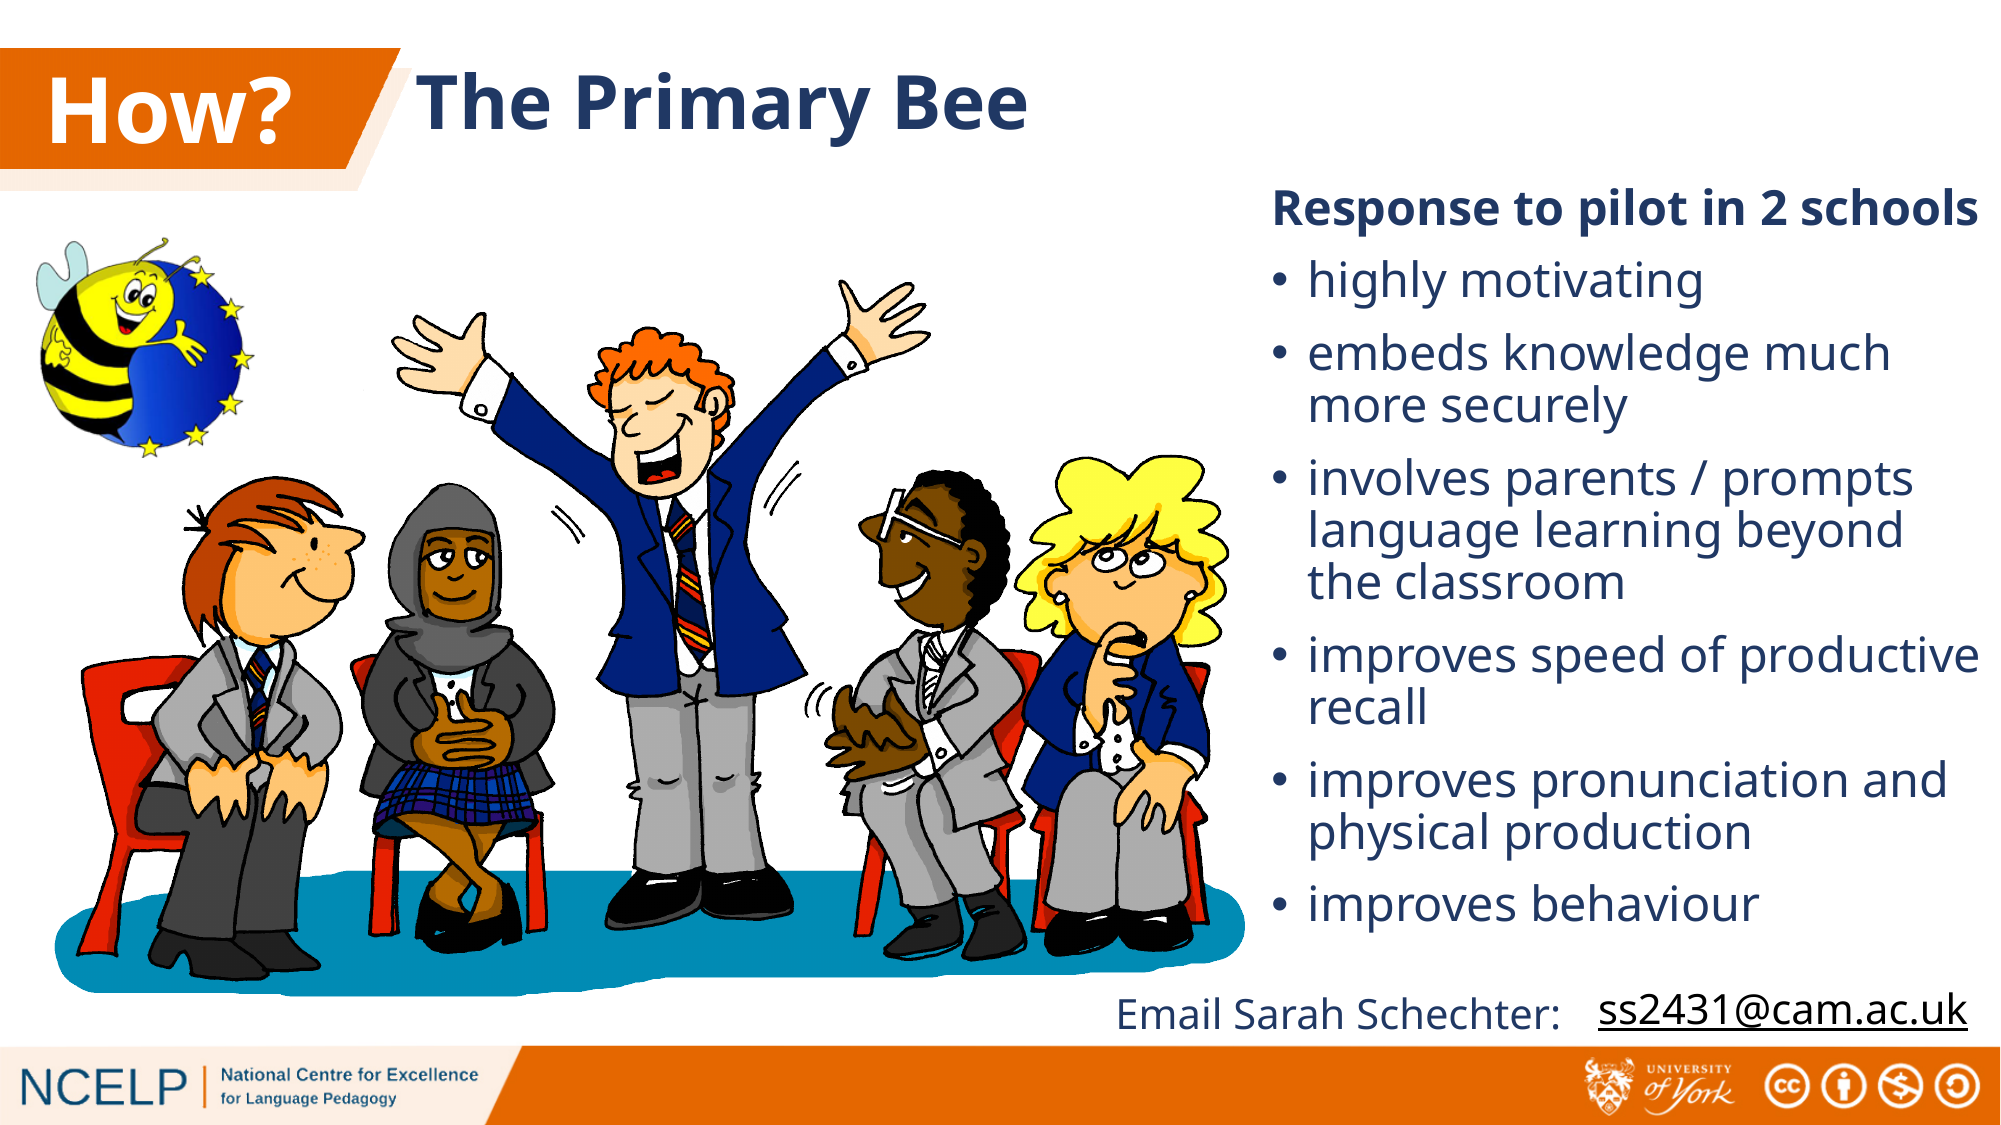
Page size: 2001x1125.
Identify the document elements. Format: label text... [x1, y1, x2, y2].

list Response to pilot in 2 schools highly motivating embeds knowledge much more securely involves parents / prompts language learning beyond the classroom improves speed of productive recall improves pronunciation and physical production improves behaviour [1256, 175, 2000, 976]
text_box How? [29, 44, 333, 48]
title The Primary Bee [400, 0, 2000, 214]
text_box ss2431@cam.ac.uk [1583, 975, 2000, 1047]
picture [0, 0, 2001, 1125]
text_box Email Sarah Schechter: [1100, 980, 1612, 1046]
